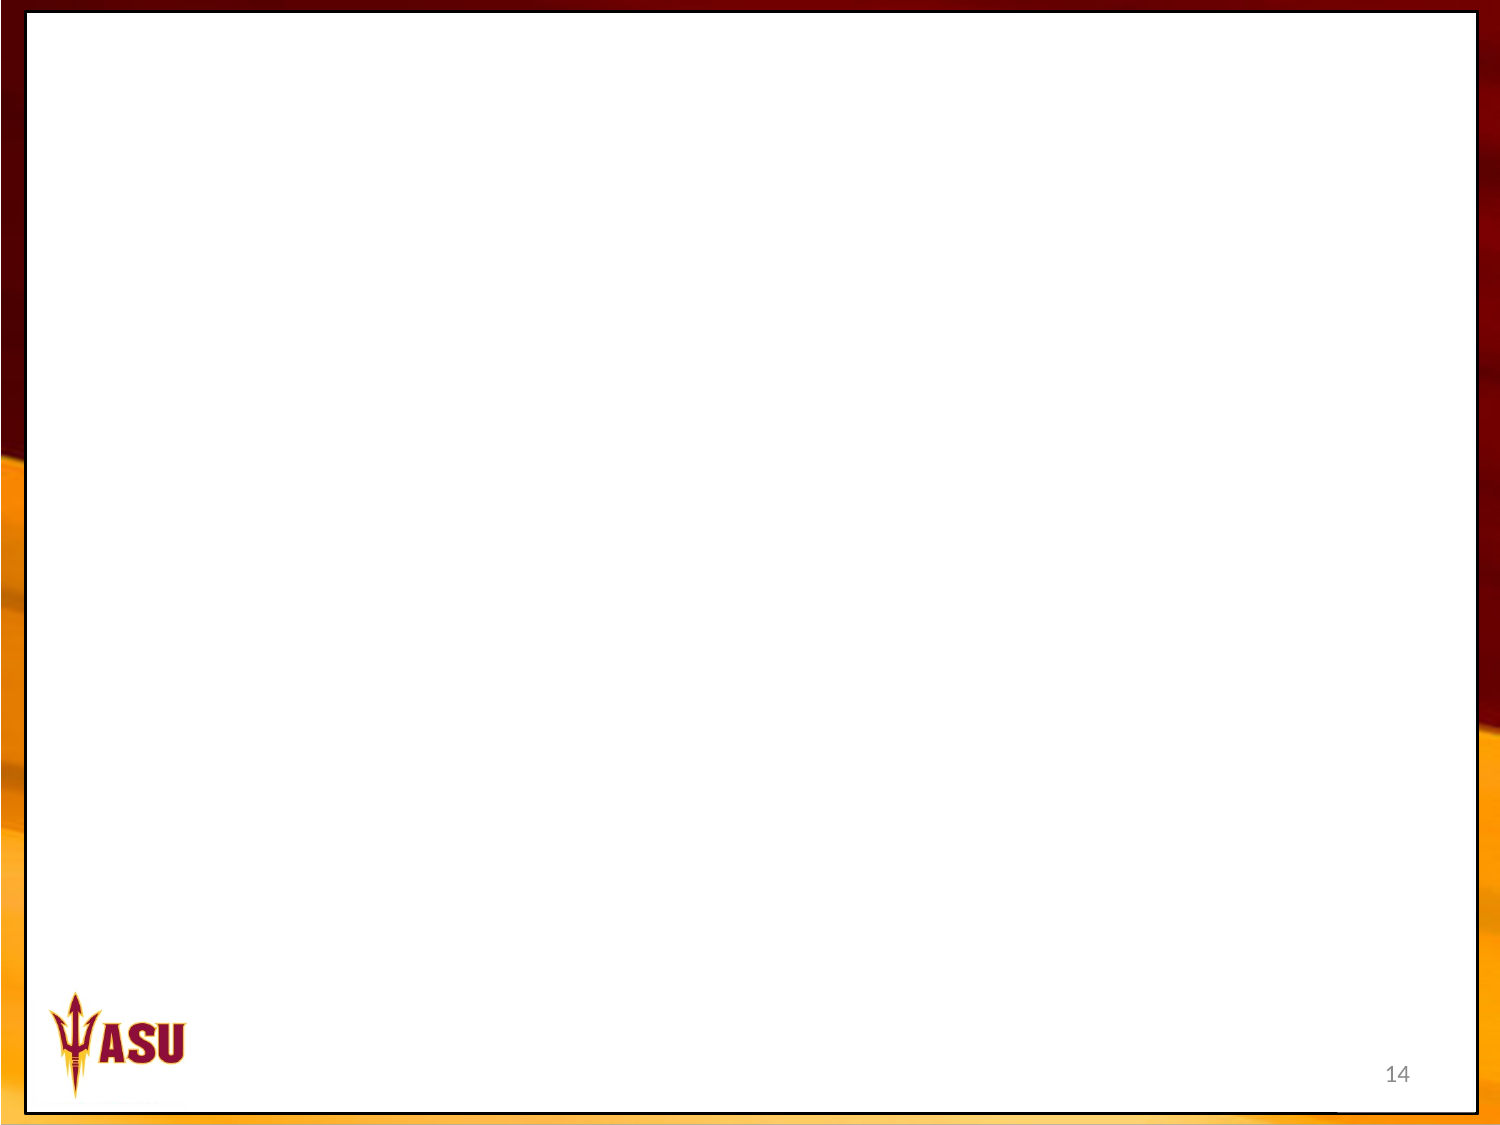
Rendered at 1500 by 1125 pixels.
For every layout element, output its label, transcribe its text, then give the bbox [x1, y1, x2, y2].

slide_number 14 [1074, 1042, 1425, 1103]
picture [0, 0, 1500, 1125]
